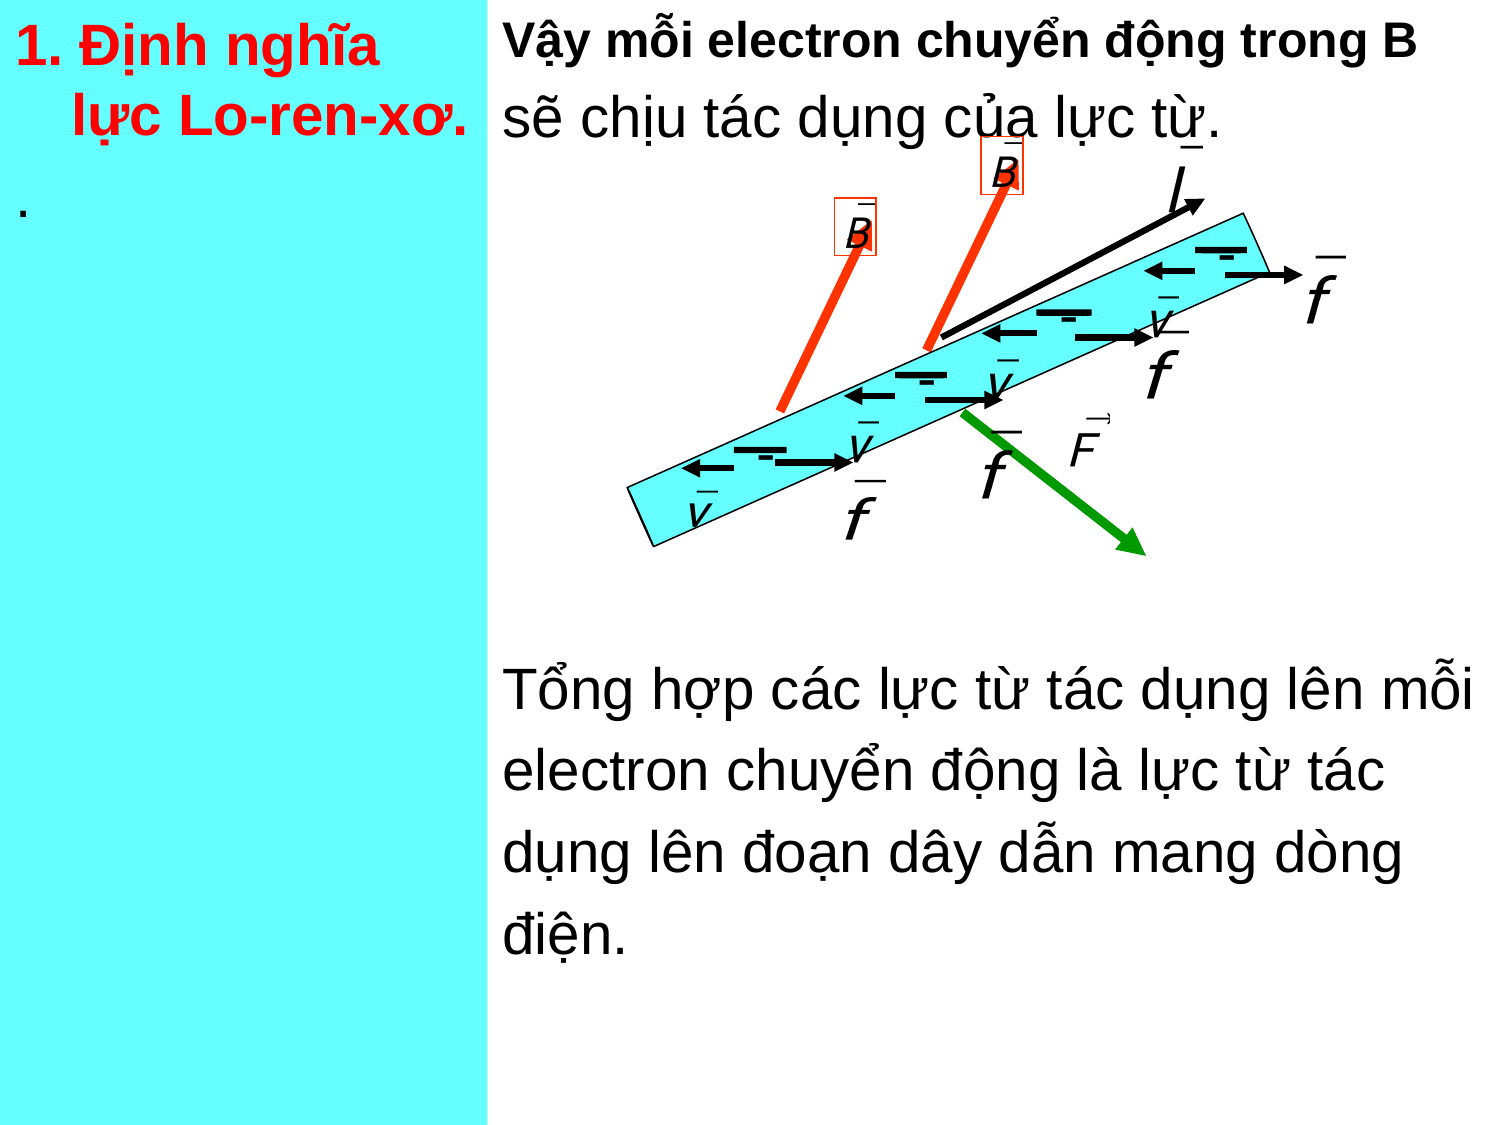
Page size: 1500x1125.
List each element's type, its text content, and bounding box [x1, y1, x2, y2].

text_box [1023, 137, 1206, 248]
text_box [1210, 213, 1260, 248]
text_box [674, 449, 769, 538]
list Vậy mỗi electron chuyển động trong B sẽ chịu tác dụng của lực từ. Tổng hợp các lực từ tác dụng lên mỗi electron chuyển động là lực từ tác dụng lên đoạn dây dẫn mang dòng điện. [487, 0, 1500, 1125]
text_box [627, 468, 669, 547]
text_box [716, 424, 769, 448]
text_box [774, 249, 1347, 563]
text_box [779, 137, 1023, 248]
list 1. Định nghĩa lực Lo-ren-xơ. . [0, 0, 487, 1125]
